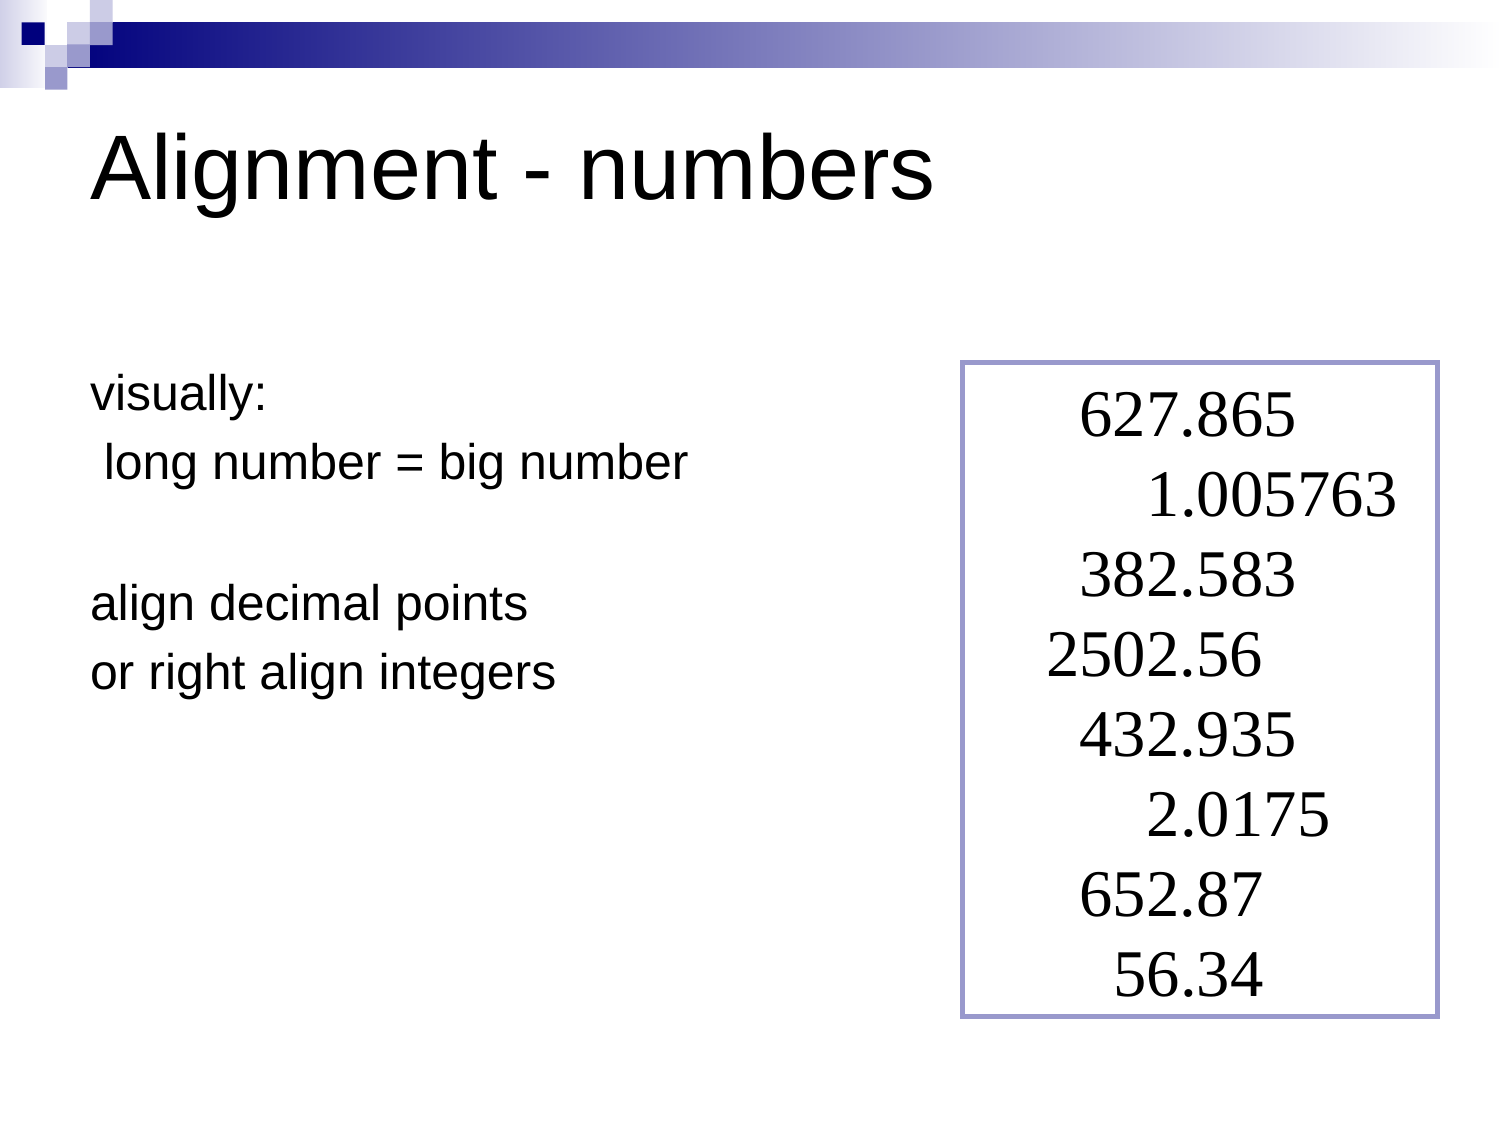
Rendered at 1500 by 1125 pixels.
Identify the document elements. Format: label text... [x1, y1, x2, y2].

list visually: long number = big number align decimal points or right align integers [74, 262, 1426, 1001]
title Alignment - numbers [74, 74, 1426, 251]
text_box 627.865 1.005763 382.583 2502.56 432.935 2.0175 652.87 56.34 [962, 362, 1438, 1017]
